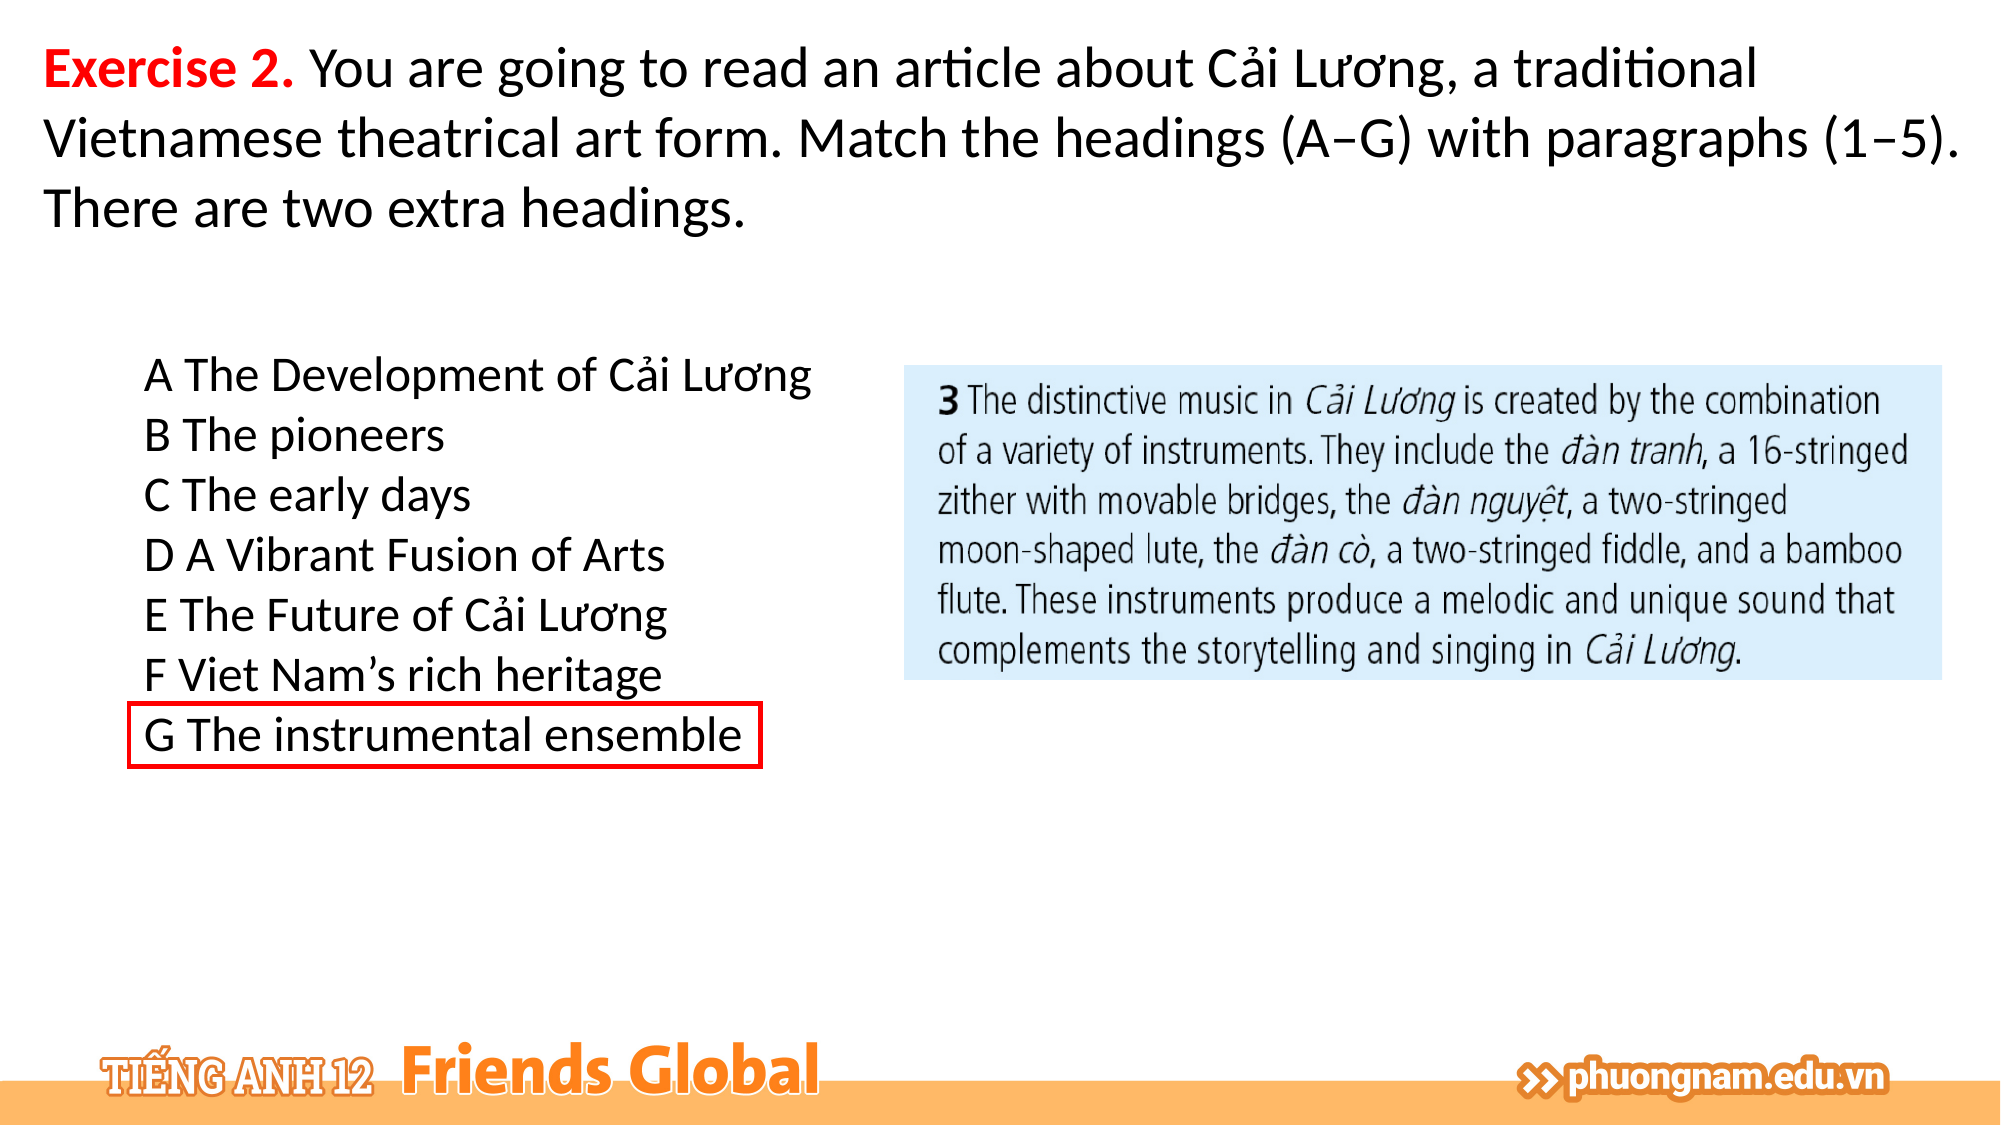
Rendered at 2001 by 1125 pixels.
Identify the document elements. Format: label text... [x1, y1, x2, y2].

picture [0, 0, 2001, 1125]
text_box Exercise 2. You are going to read an article about Cải Lương, a traditional Vietnamese theatrical art form. Match the headings (A–G) with paragraphs (1­–5). There are two extra headings. [28, 21, 2000, 247]
text_box [128, 703, 761, 767]
text_box A The Development of Cải Lương B The pioneers C The early days D A Vibrant Fusion of Arts E The Future of Cải Lương F Viet Nam’s rich heritage G The instrumental ensemble [129, 333, 1140, 769]
